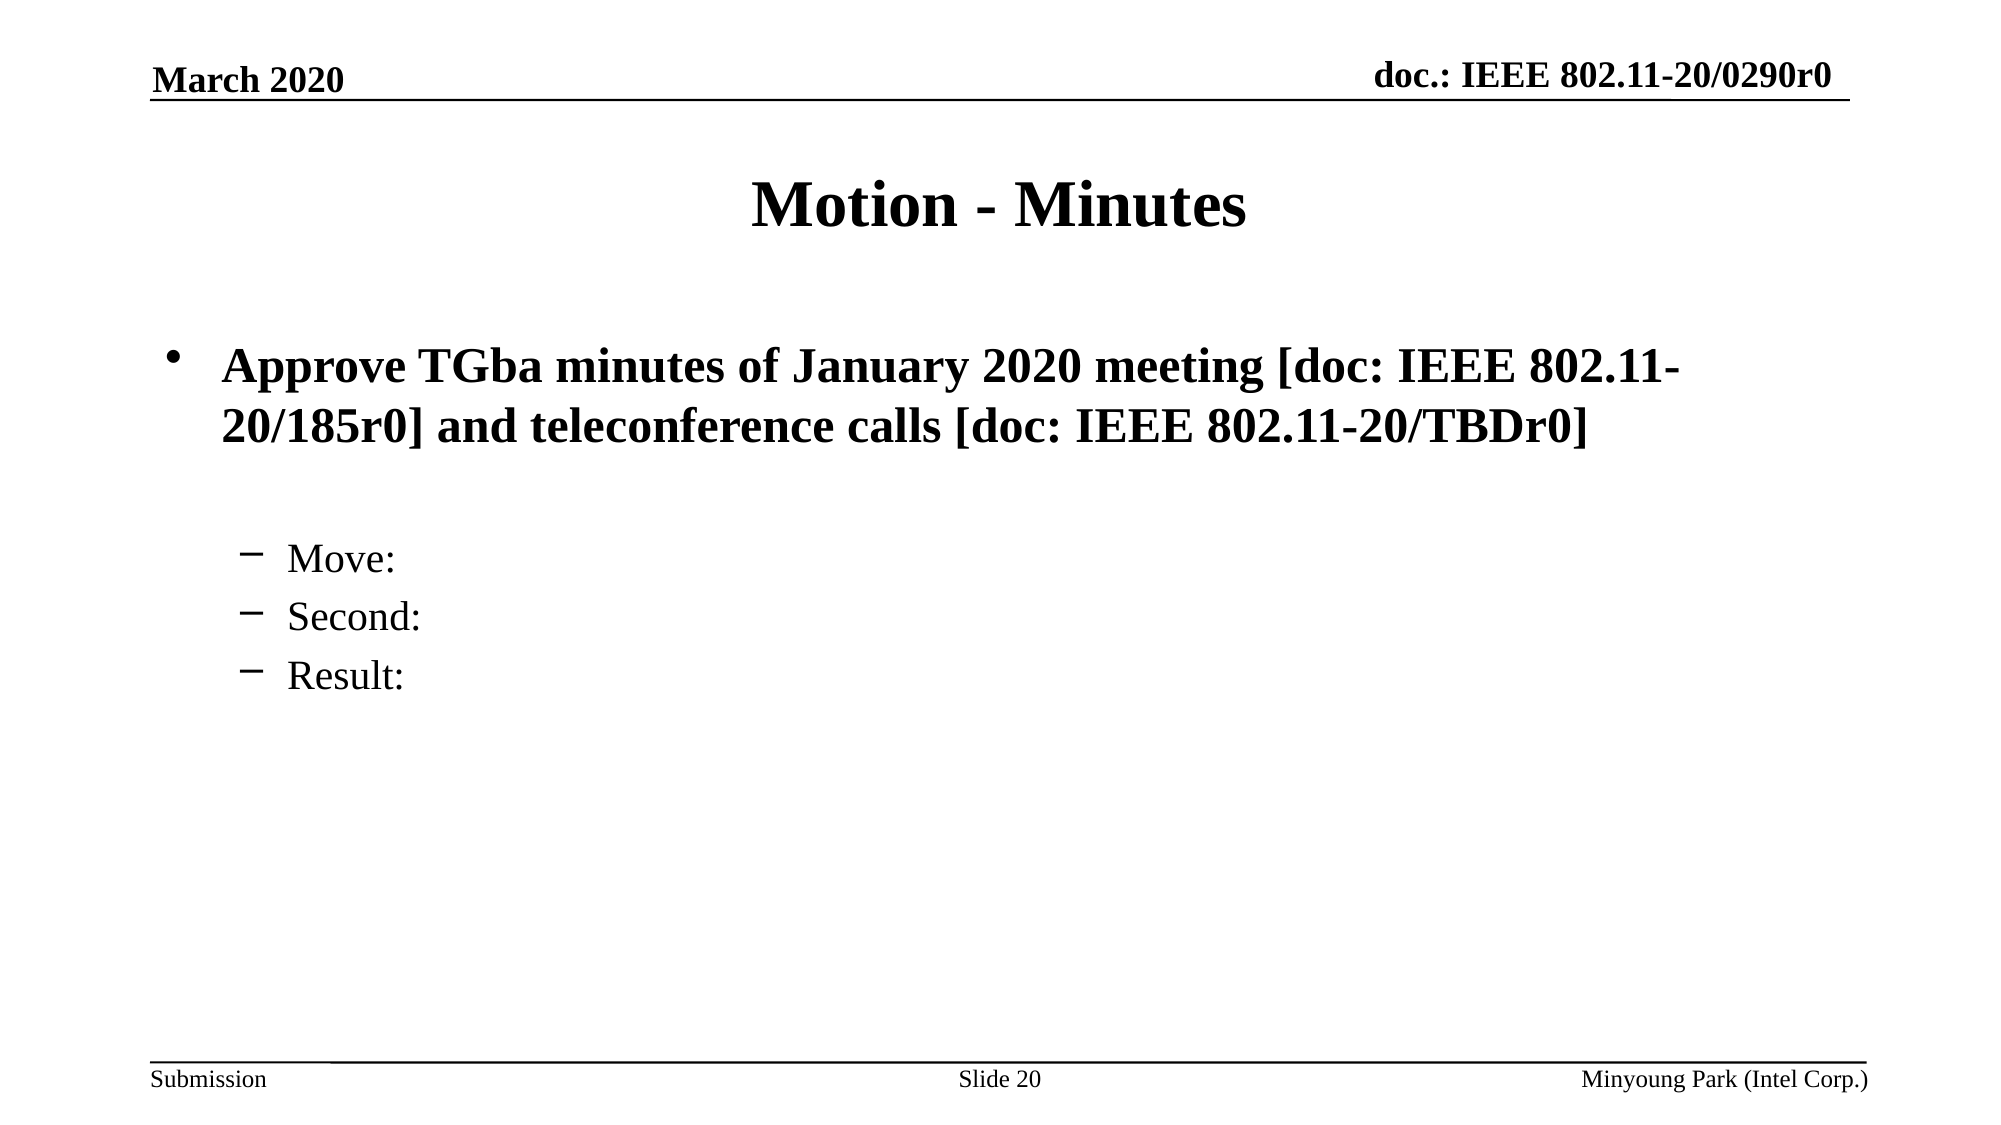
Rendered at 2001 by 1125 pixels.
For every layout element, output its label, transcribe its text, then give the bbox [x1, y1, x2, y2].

slide_number Slide 20 [957, 1061, 1042, 1093]
list Approve TGba minutes of January 2020 meeting [doc: IEEE 802.11-20/185r0] and teleconference calls [doc: IEEE 802.11-20/TBDr0] Move: Second: Result: [150, 324, 1850, 1000]
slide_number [152, 54, 347, 101]
footer Minyoung Park (Intel Corp.) [1266, 1061, 1869, 1093]
title Motion - Minutes [150, 112, 1850, 288]
